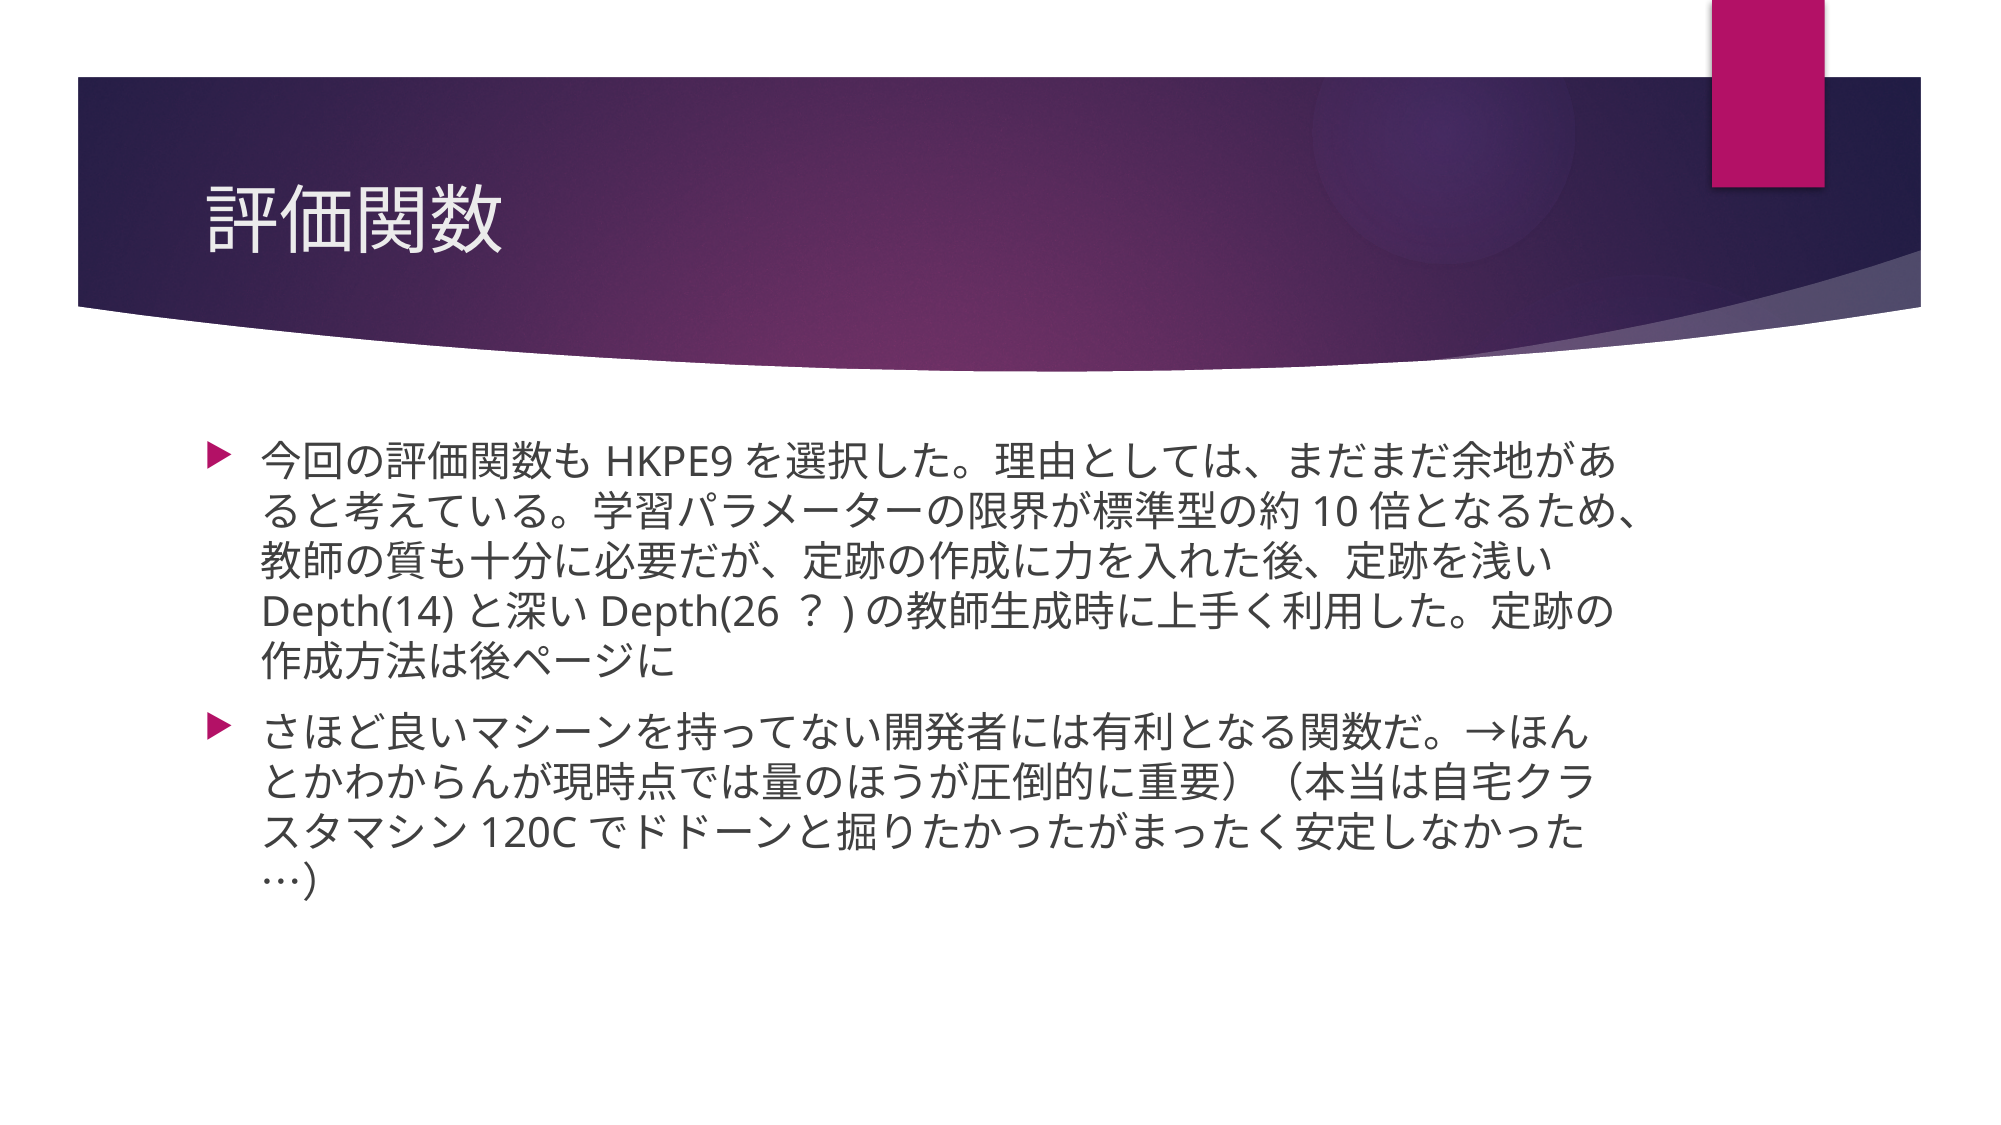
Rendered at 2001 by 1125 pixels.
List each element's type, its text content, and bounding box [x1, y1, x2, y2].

list 今回の評価関数もHKPE9を選択した。理由としては、まだまだ余地があると考えている。学習パラメーターの限界が標準型の約10倍となるため、教師の質も十分に必要だが、定跡の作成に力を入れた後、定跡を浅いDepth(14)と深いDepth(26？)の教師生成時に上手く利用した。定跡の作成方法は後ページに さほど良いマシーンを持ってない開発者には有利となる関数だ。→ほんとかわからんが現時点では量のほうが圧倒的に重要）（本当は自宅クラスタマシン120Cでドドーンと掘りたかったがまったく安定しなかった…） [189, 427, 1638, 988]
title 評価関数 [189, 159, 1627, 276]
